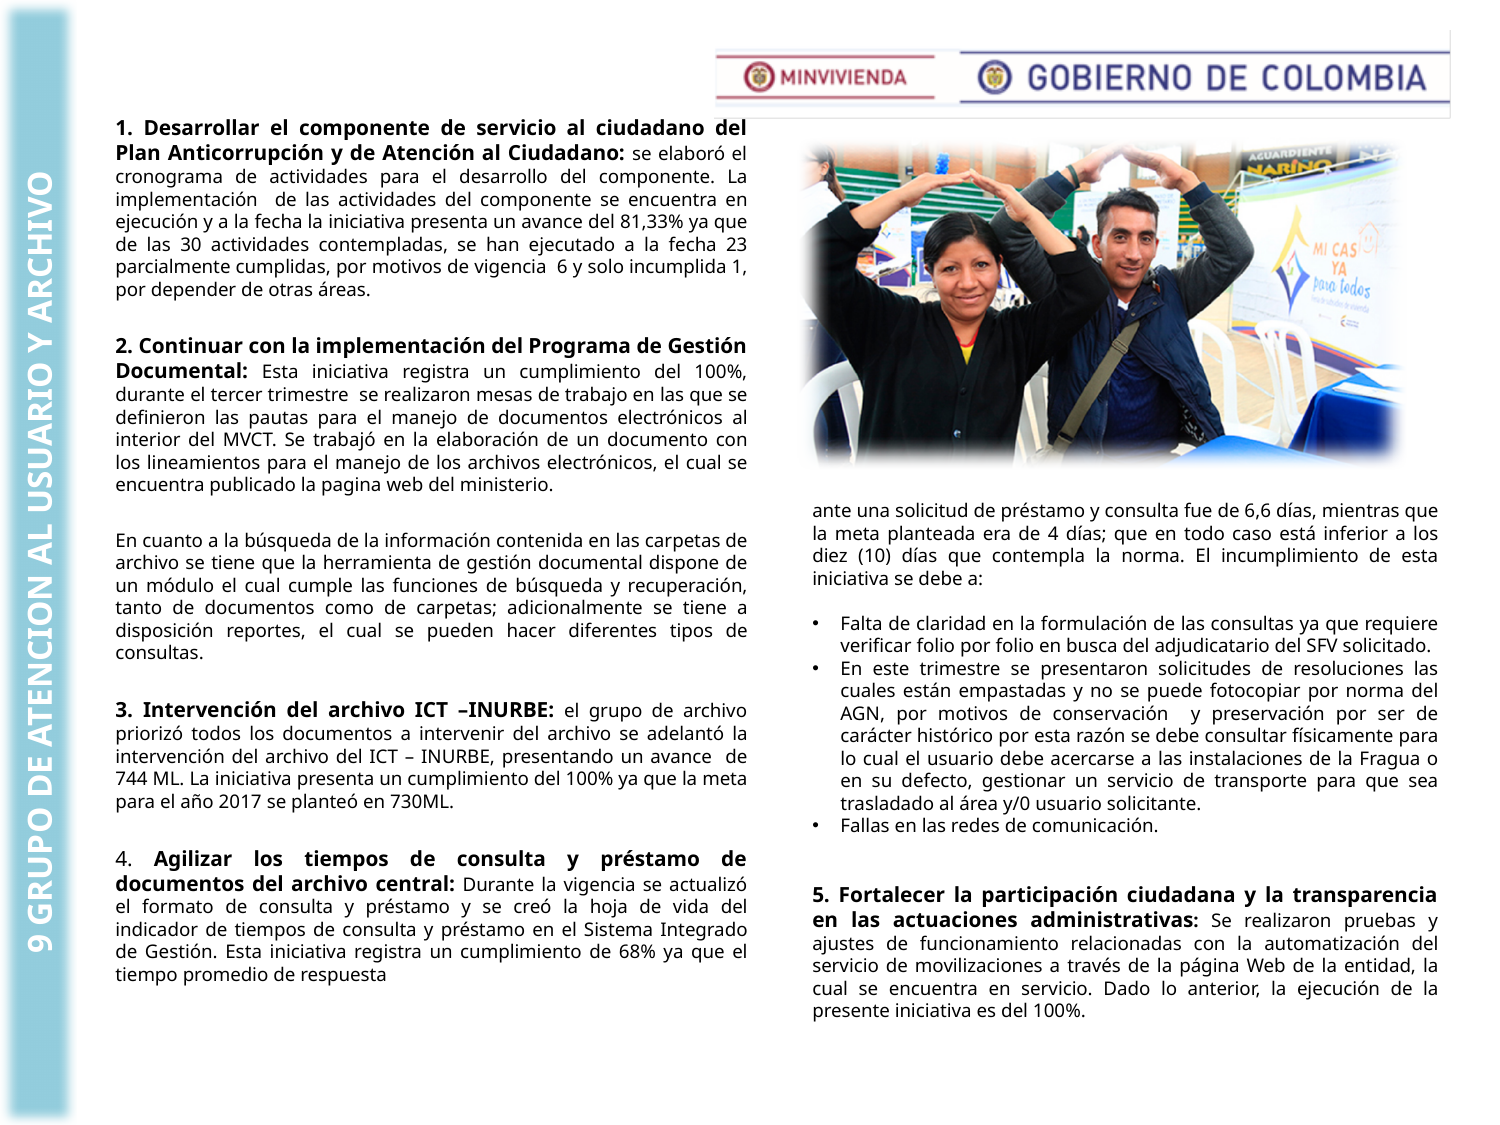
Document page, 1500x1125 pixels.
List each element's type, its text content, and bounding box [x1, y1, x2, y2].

picture [714, 30, 1453, 121]
picture [797, 136, 1408, 471]
text_box ante una solicitud de préstamo y consulta fue de 6,6 días, mientras que la meta planteada era de 4 días; que en todo caso está inferior a los diez (10) días que contempla la norma. El incumplimiento de esta iniciativa se debe a: Falta de claridad en la formulación de las consultas ya que requiere verificar folio por folio en busca del adjudicatario del SFV solicitado. En este trimestre se presentaron solicitudes de resoluciones las cuales están empastadas y no se puede fotocopiar por norma del AGN, por motivos de conservación y preservación por ser de carácter histórico por esta razón se debe consultar físicamente para lo cual el usuario debe acercarse a las instalaciones de la Fragua o en su defecto, gestionar un servicio de transporte para que sea trasladado al área y/0 usuario solicitante. Fallas en las redes de comunicación. 5. Fortalecer la participación ciudadana y la transparencia en las actuaciones administrativas: Se realizaron pruebas y ajustes de funcionamiento relacionadas con la automatización del servicio de movilizaciones a través de la página Web de la entidad, la cual se encuentra en servicio. Dado lo anterior, la ejecución de la presente iniciativa es del 100%. [797, 491, 1453, 1054]
list 1. Desarrollar el componente de servicio al ciudadano del Plan Anticorrupción y de Atención al Ciudadano: se elaboró el cronograma de actividades para el desarrollo del componente. La implementación de las actividades del componente se encuentra en ejecución y a la fecha la iniciativa presenta un avance del 81,33% ya que de las 30 actividades contempladas, se han ejecutado a la fecha 23 parcialmente cumplidas, por motivos de vigencia 6 y solo incumplida 1, por depender de otras áreas. 2. Continuar con la implementación del Programa de Gestión Documental: Esta iniciativa registra un cumplimiento del 100%, durante el tercer trimestre se realizaron mesas de trabajo en las que se definieron las pautas para el manejo de documentos electrónicos al interior del MVCT. Se trabajó en la elaboración de un documento con los lineamientos para el manejo de los archivos electrónicos, el cual se encuentra publicado la pagina web del ministerio. En cuanto a la búsqueda de la información contenida en las carpetas de archivo se tiene que la herramienta de gestión documental dispone de un módulo el cual cumple las funciones de búsqueda y recuperación, tanto de documentos como de carpetas; adicionalmente se tiene a disposición reportes, el cual se pueden hacer diferentes tipos de consultas. 3. Intervención del archivo ICT –INURBE: el grupo de archivo priorizó todos los documentos a intervenir del archivo se adelantó la intervención del archivo del ICT – INURBE, presentando un avance de 744 ML. La iniciativa presenta un cumplimiento del 100% ya que la meta para el año 2017 se planteó en 730ML. 4. Agilizar los tiempos de consulta y préstamo de documentos del archivo central: Durante la vigencia se actualizó el formato de consulta y préstamo y se creó la hoja de vida del indicador de tiempos de consulta y préstamo en el Sistema Integrado de Gestión. Esta iniciativa registra un cumplimiento de 68% ya que el tiempo promedio de respuesta [100, 78, 762, 1066]
text_box 9 GRUPO DE ATENCION AL USUARIO Y ARCHIVO [16, 15, 61, 1111]
